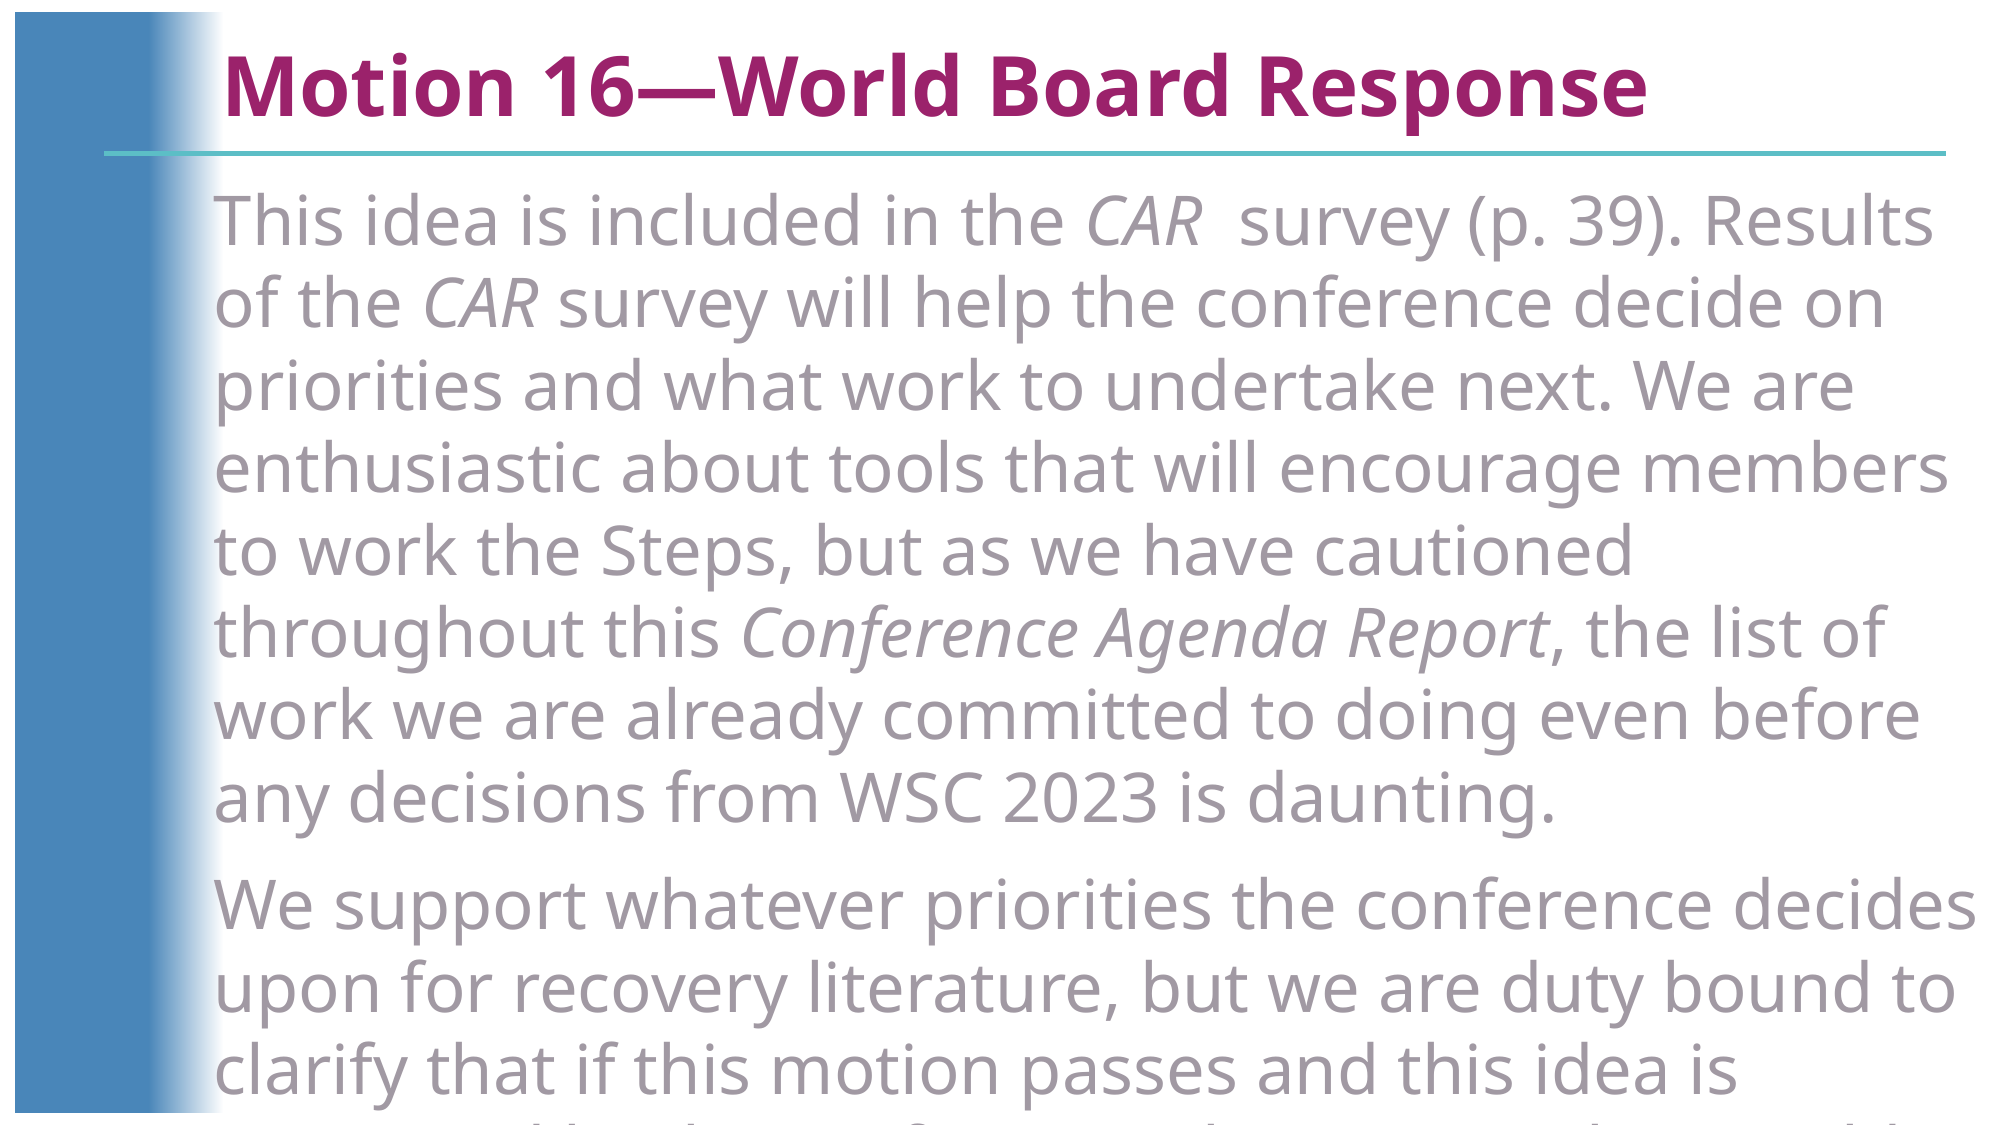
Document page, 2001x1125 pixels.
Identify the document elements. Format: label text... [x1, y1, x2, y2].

text_box Motion 16—World Board Response [215, 22, 1964, 139]
text_box This idea is included in the CAR survey (p. 39). Results of the CAR survey will help the conference decide on priorities and what work to undertake next. We are enthusiastic about tools that will encourage members to work the Steps, but as we have cautioned throughout this Conference Agenda Report, the list of work we are already committed to doing even before any decisions from WSC 2023 is daunting. We support whatever priorities the conference decides upon for recovery literature, but we are duty bound to clarify that if this motion passes and this idea is prioritized by the conference, the project plan would follow our established Fellowship literature review process. . . . [199, 169, 2000, 1125]
